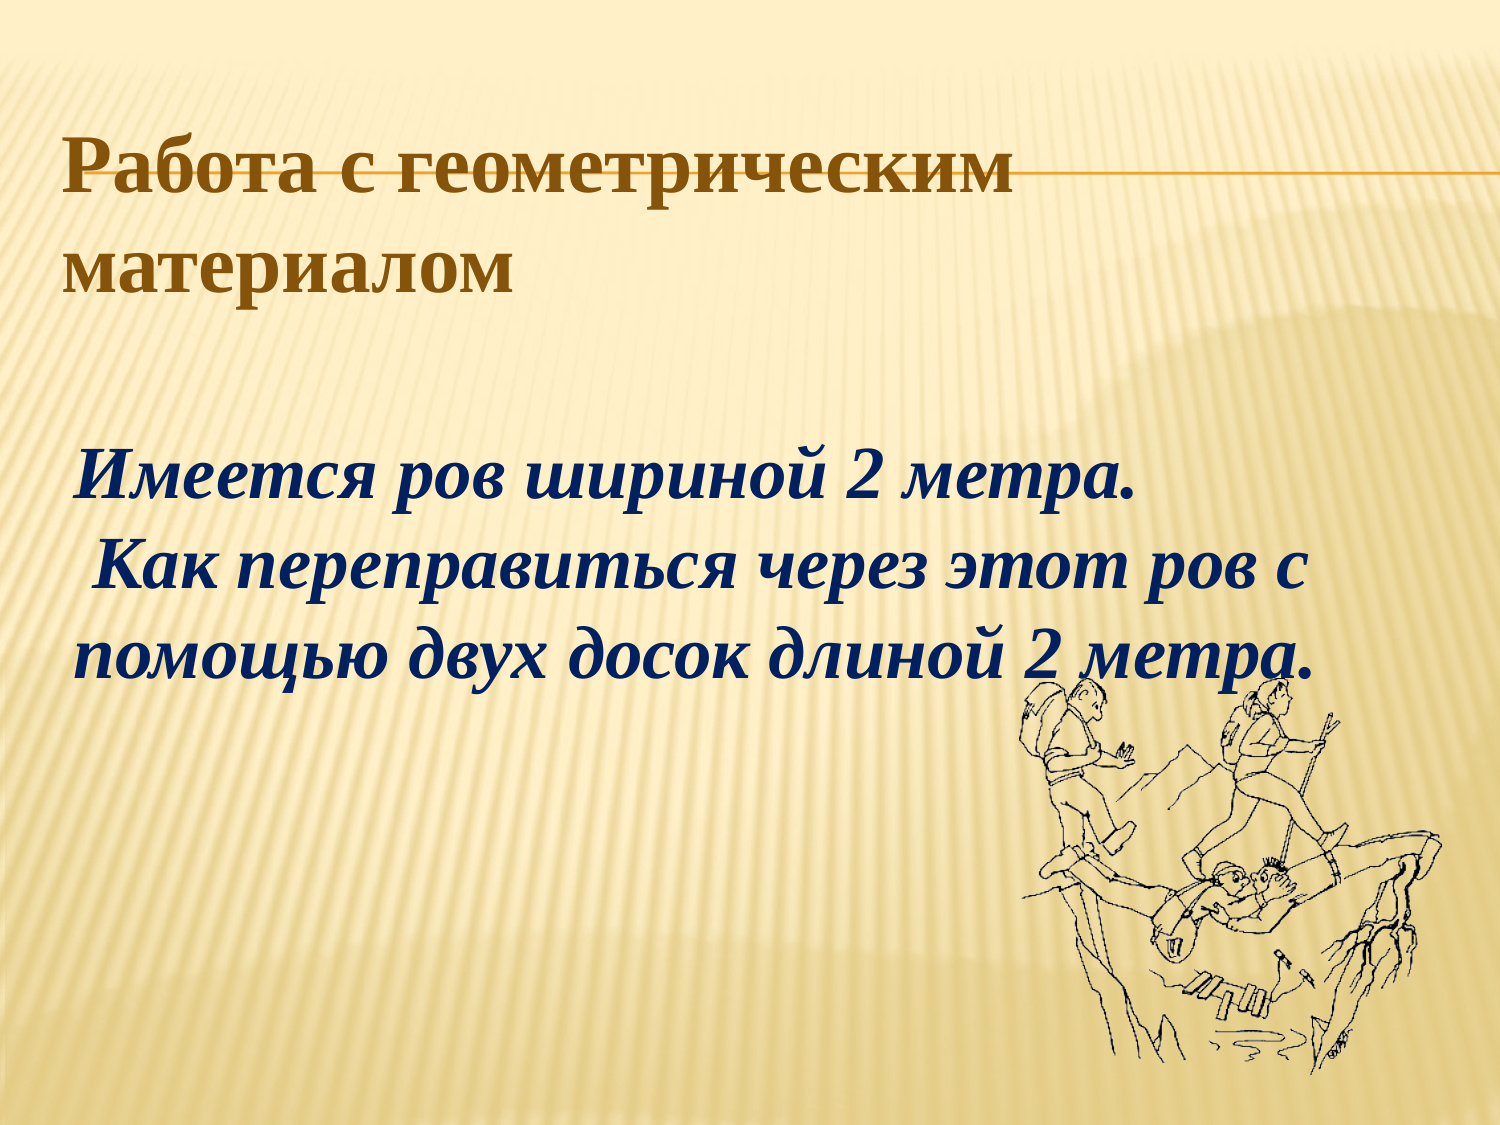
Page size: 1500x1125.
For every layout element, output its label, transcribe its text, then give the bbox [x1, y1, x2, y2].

text_box Имеется ров шириной 2 метра. Как переправиться через этот ров с помощью двух досок длиной 2 метра. [58, 316, 1395, 702]
picture [1019, 677, 1442, 1076]
title Работа с геометрическим материалом [46, 82, 1500, 516]
